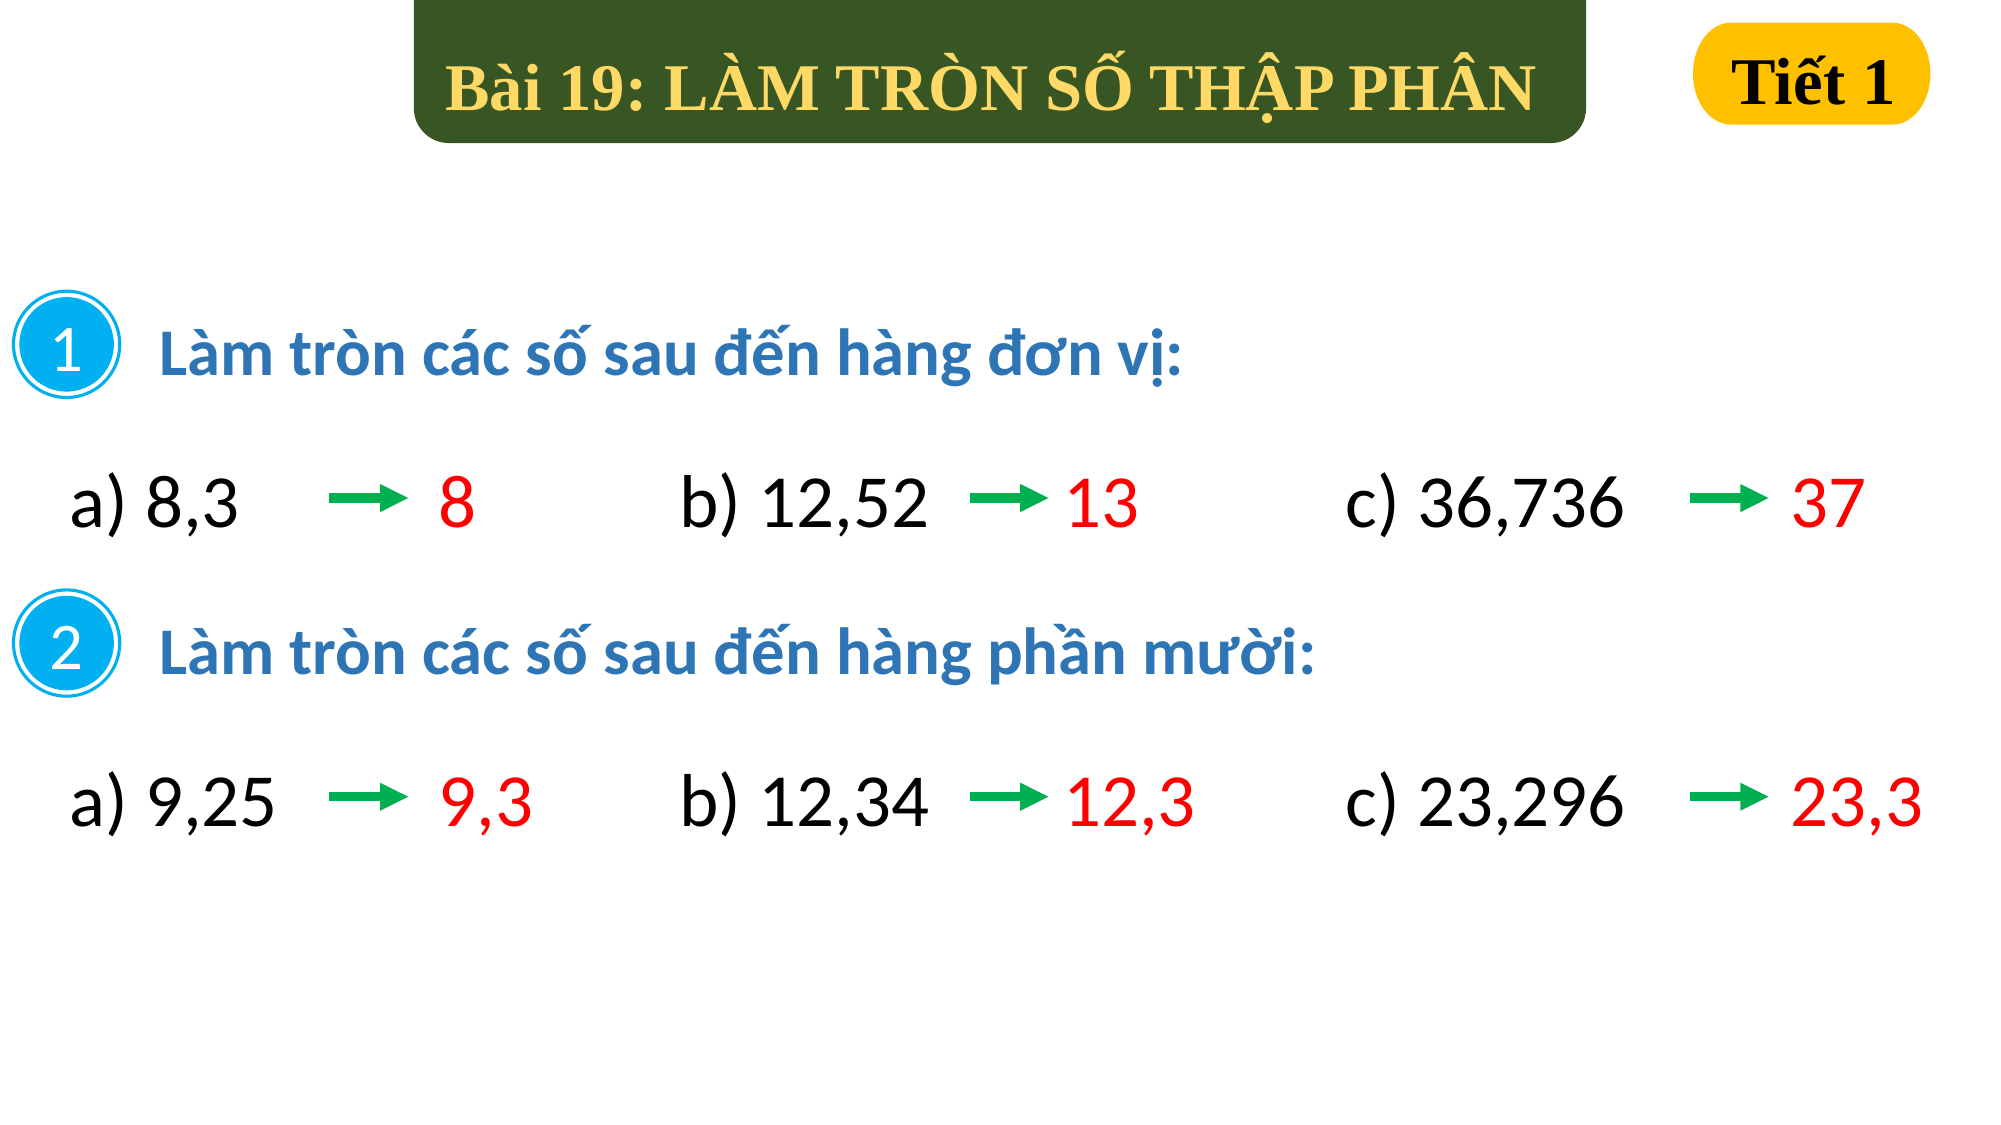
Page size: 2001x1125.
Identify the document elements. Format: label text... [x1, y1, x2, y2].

text_box [412, 0, 1588, 112]
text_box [13, 589, 120, 697]
text_box a) 8,3 [54, 445, 325, 551]
text_box 37 [1775, 445, 1923, 551]
text_box Bài 19: LÀM TRÒN SỐ THẬP PHÂN [413, 24, 1587, 131]
text_box 9,3 [423, 744, 596, 849]
text_box Tiết 1 [1697, 30, 1931, 126]
text_box b) 12,52 [664, 445, 1015, 551]
text_box 13 [1048, 445, 1196, 551]
text_box a) 9,25 [54, 744, 325, 849]
text_box Làm tròn các số sau đến hàng phần mười: [144, 600, 1559, 695]
text_box Làm tròn các số sau đến hàng đơn vị: [144, 301, 1436, 397]
text_box [1691, 48, 1697, 100]
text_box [13, 291, 120, 398]
text_box 12,3 [1048, 744, 1254, 849]
text_box b) 12,34 [664, 744, 1015, 849]
text_box 8 [423, 445, 541, 551]
text_box c) 23,296 [1330, 744, 1701, 849]
text_box [1709, 21, 1914, 30]
text_box c) 36,736 [1330, 445, 1701, 551]
text_box 23,3 [1775, 744, 1965, 849]
text_box [421, 131, 1579, 145]
